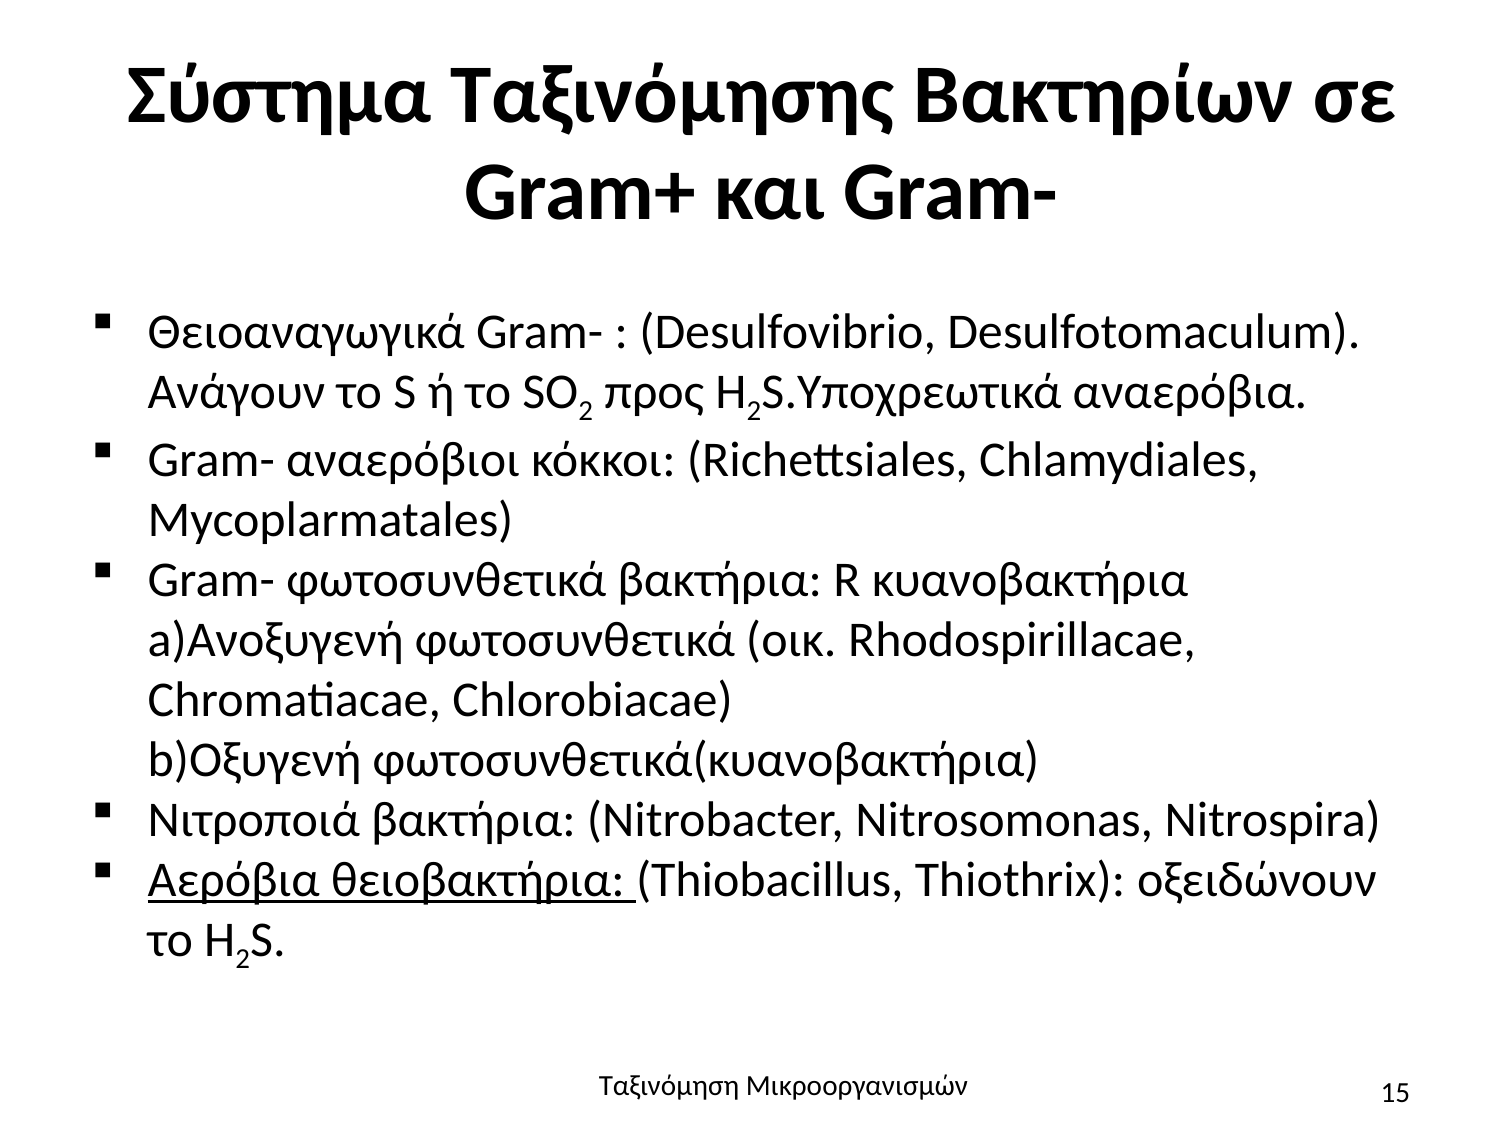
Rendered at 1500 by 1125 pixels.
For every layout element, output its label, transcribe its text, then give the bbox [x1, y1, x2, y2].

text_box 15 [1074, 1066, 1425, 1125]
text_box Θειοαναγωγικά Gram- : (Desulfovibrio, Desulfotomaculum). Ανάγουν το S ή τo SO2 προς H2S.Υποχρεωτικά αναερόβια. Gram- αναερόβιοι κόκκοι: (Richettsiales, Chlamydiales, Mycoplarmatales) Gram- φωτοσυνθετικά βακτήρια: R κυανοβακτήρια a)Ανοξυγενή φωτοσυνθετικά (οικ. Rhodospirillacae, Chromatiacae, Chlorobiacae) b)Οξυγενή φωτοσυνθετικά(κυανοβακτήρια) Νιτροποιά βακτήρια: (Nitrobacter, Νitrosomonas, Νitrospira) Αερόβια θειοβακτήρια: (Thiobacillus, Thiothrix): οξειδώνουν το H2S. [76, 290, 1425, 982]
text_box Ταξινόμηση Μικροοργανισμών [521, 1058, 1046, 1125]
title Σύστημα Ταξινόμησης Βακτηρίων σε Gram+ και Gram- [76, 7, 1447, 274]
